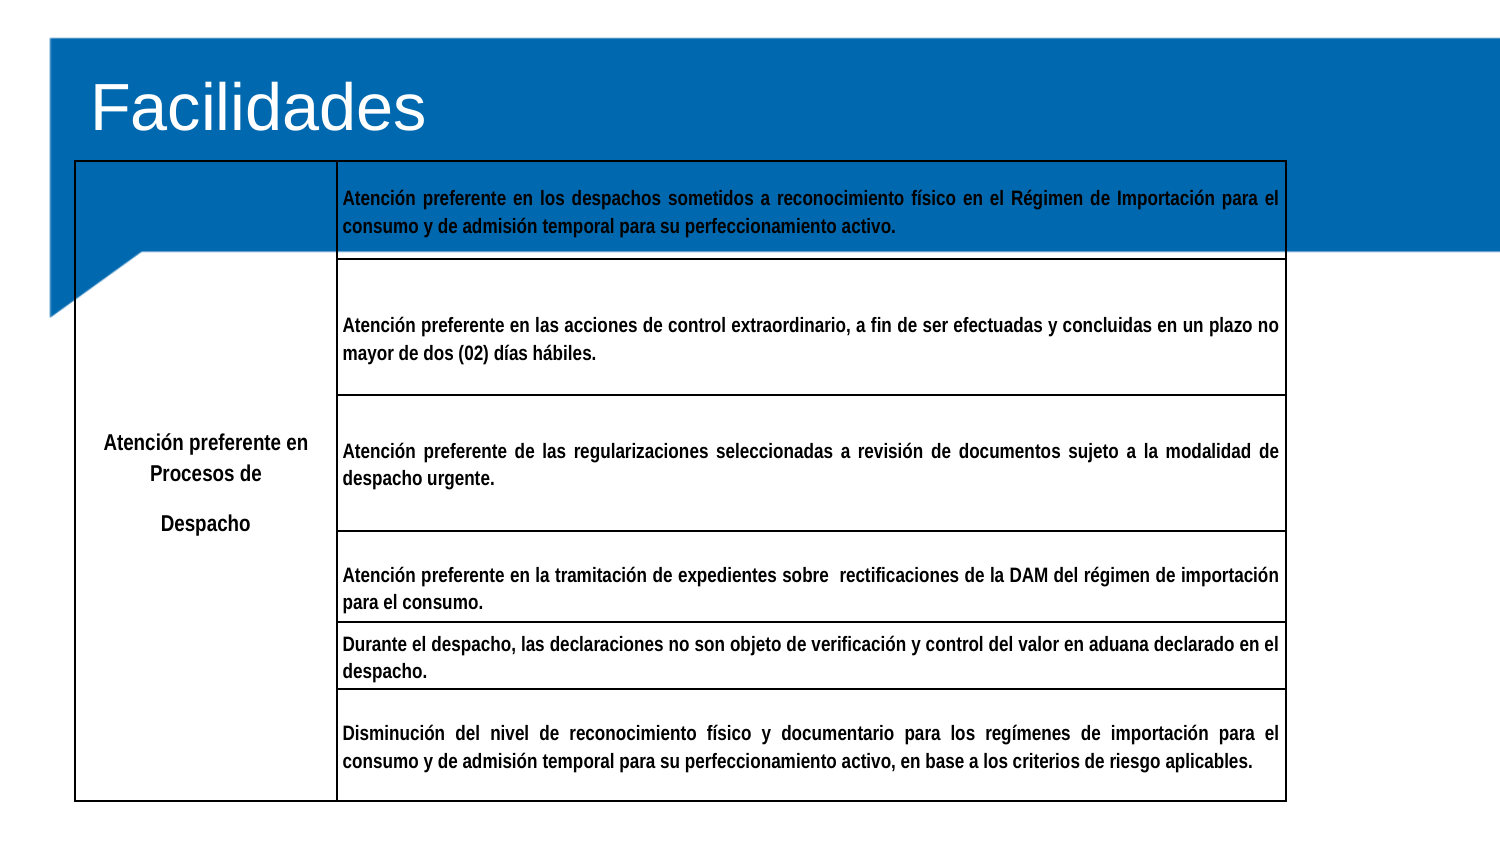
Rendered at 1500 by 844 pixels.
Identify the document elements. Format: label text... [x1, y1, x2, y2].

table_header Atención preferente en los despachos sometidos a reconocimiento físico en el Régimen de Importación para el consumo y de admisión temporal para su perfeccionamiento activo. [338, 162, 1285, 258]
table_cell Atención preferente en la tramitación de expedientes sobre rectificaciones de la DAM del régimen de importación para el consumo. [338, 532, 1285, 621]
table_cell Atención preferente en las acciones de control extraordinario, a fin de ser efectuadas y concluidas en un plazo no mayor de dos (02) días hábiles. [338, 260, 1285, 394]
table_cell Atención preferente de las regularizaciones seleccionadas a revisión de documentos sujeto a la modalidad de despacho urgente. [338, 396, 1285, 530]
title Facilidades [75, 33, 1021, 160]
picture [0, 0, 1500, 844]
table_cell Disminución del nivel de reconocimiento físico y documentario para los regímenes de importación para el consumo y de admisión temporal para su perfeccionamiento activo, en base a los criterios de riesgo aplicables. [338, 690, 1285, 800]
table_header Atención preferente en Procesos de Despacho [76, 162, 336, 800]
table_cell Durante el despacho, las declaraciones no son objeto de verificación y control del valor en aduana declarado en el despacho. [338, 623, 1285, 688]
